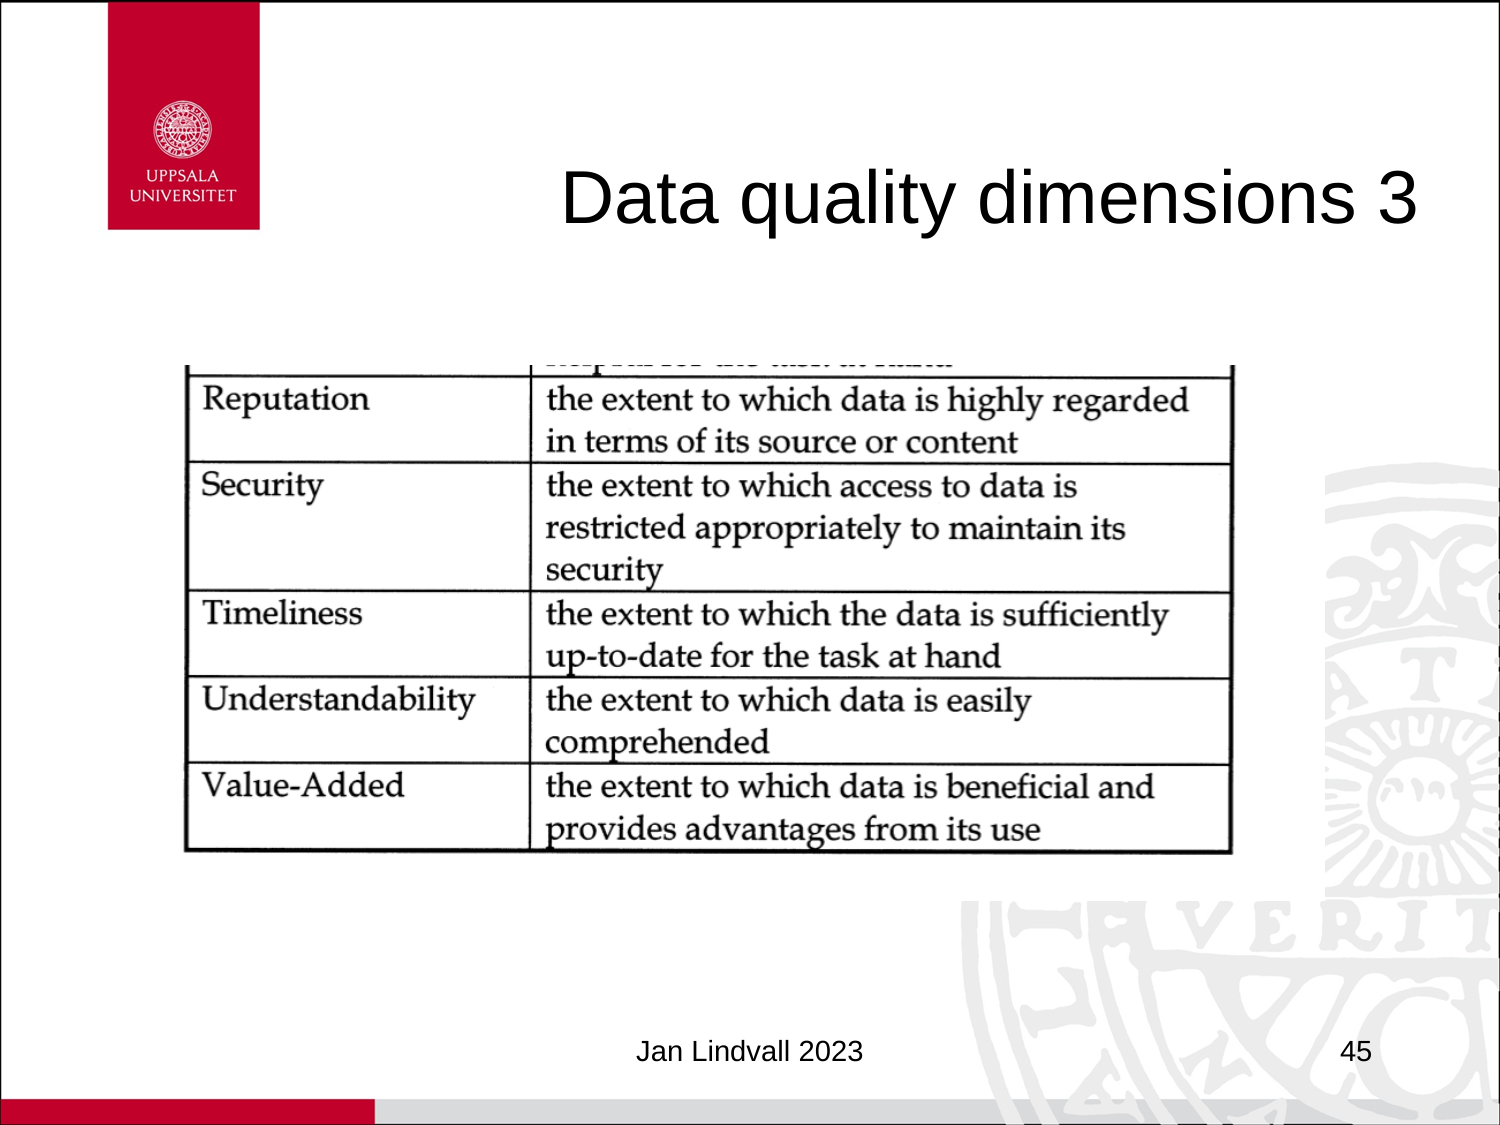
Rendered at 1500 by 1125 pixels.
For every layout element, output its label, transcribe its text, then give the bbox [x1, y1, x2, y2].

picture [0, 0, 1500, 1125]
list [175, 364, 1325, 901]
slide_number 45 [1074, 1024, 1388, 1101]
title Data quality dimensions 3 [289, 99, 1436, 288]
footer Jan Lindvall 2023 [512, 1024, 988, 1101]
